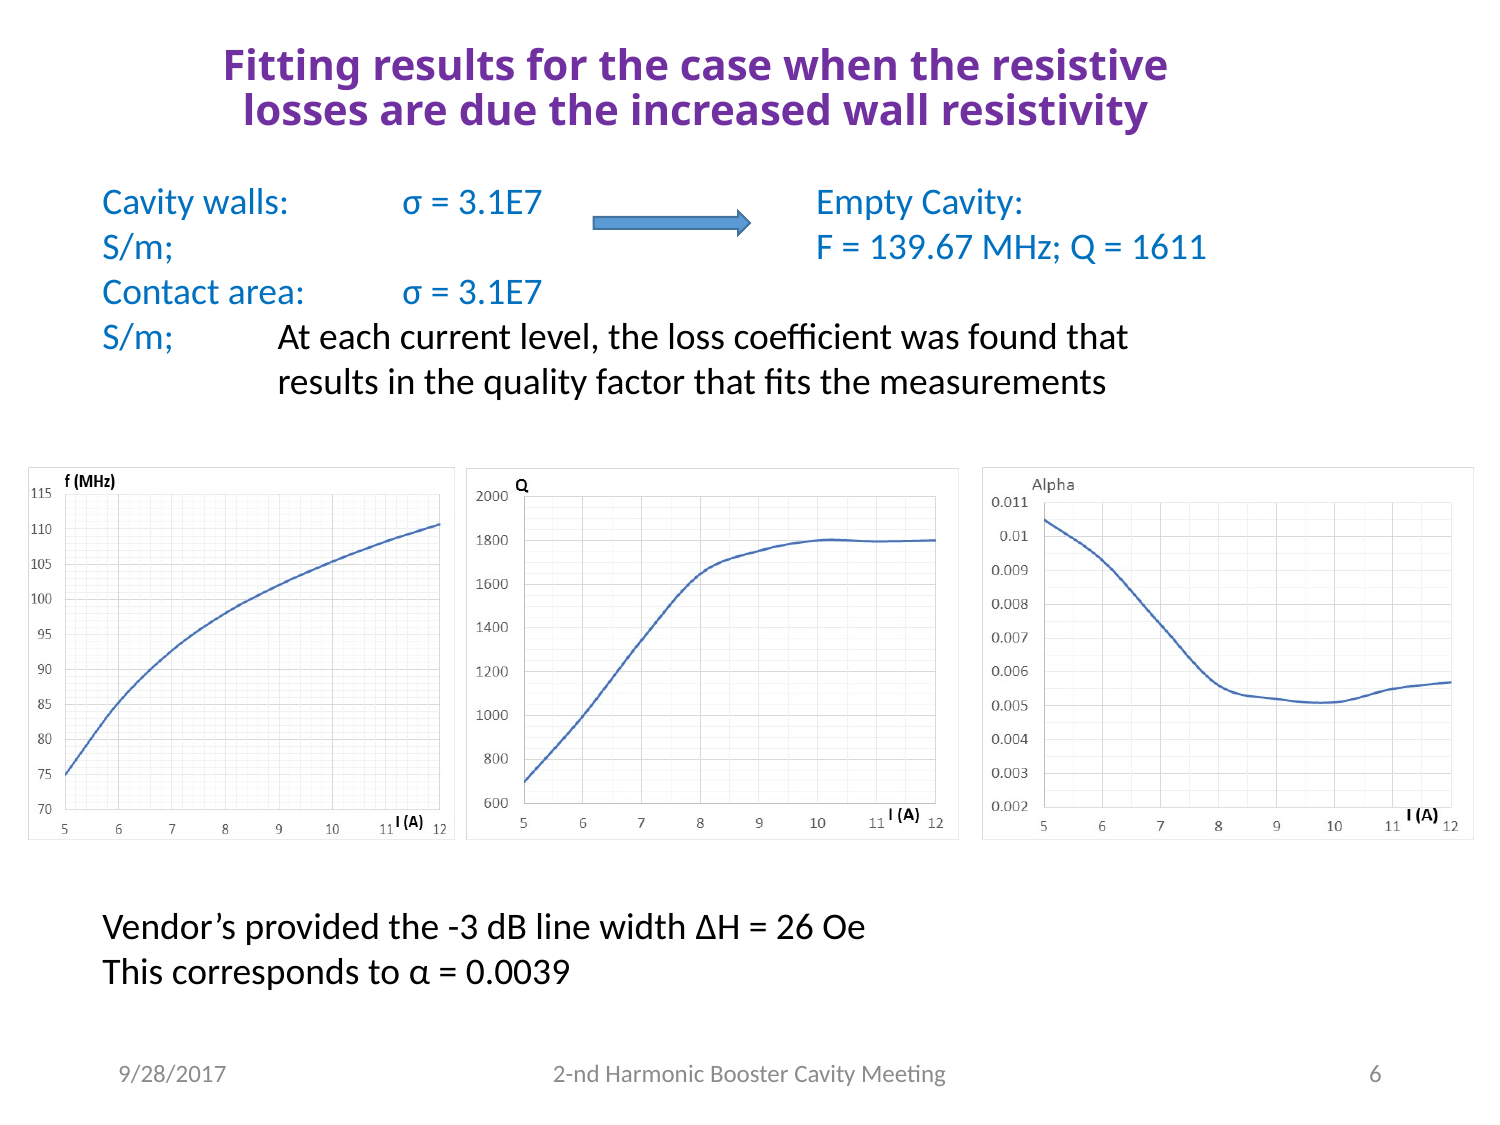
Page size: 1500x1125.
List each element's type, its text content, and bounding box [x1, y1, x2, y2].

text_box Empty Cavity: F = 139.67 MHz; Q = 1611 [801, 169, 1253, 275]
text_box At each current level, the loss coefficient was found that results in the quality factor that fits the measurements [262, 304, 1163, 410]
title Fitting results for the case when the resistive losses are due the increased wall resistivity [162, 23, 1229, 155]
text_box [592, 208, 752, 238]
text_box Vendor’s provided the -3 dB line width ΔH = 26 Oe This corresponds to α = 0.0039 [87, 894, 928, 1000]
footer 2-nd Harmonic Booster Cavity Meeting [496, 1042, 1004, 1103]
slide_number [103, 1042, 441, 1103]
slide_number 6 [1059, 1042, 1397, 1103]
picture [28, 467, 455, 840]
picture [466, 468, 959, 840]
picture [982, 467, 1474, 840]
text_box Cavity walls: σ = 3.1E7 S/m; Contact area: σ = 3.1E7 S/m; [87, 169, 582, 365]
